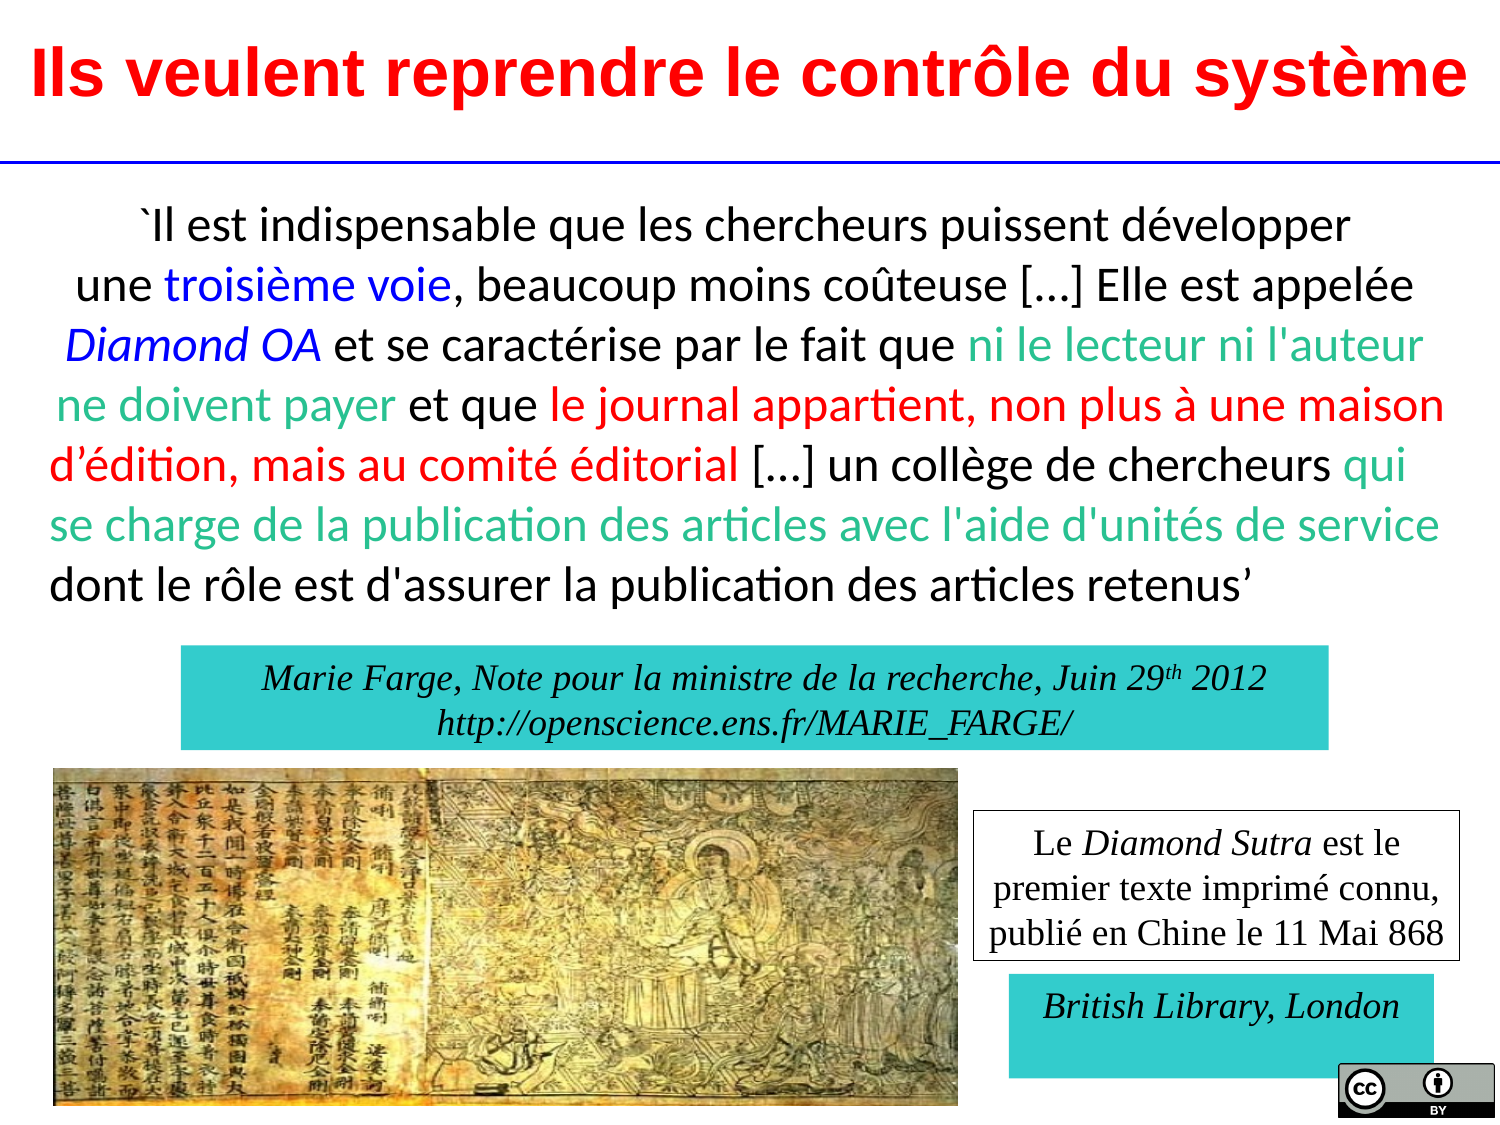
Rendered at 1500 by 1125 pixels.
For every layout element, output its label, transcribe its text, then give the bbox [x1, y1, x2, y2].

text_box Le Diamond Sutra est le premier texte imprimé connu, publié en Chine le 11 Mai 868 [973, 810, 1460, 961]
text_box Ils veulent reprendre le contrôle du système [0, 0, 1500, 162]
picture [1338, 1063, 1495, 1118]
text_box `Il est indispensable que les chercheurs puissent développer une troisième voie, beaucoup moins coûteuse […] Elle est appelée Diamond OA et se caractérise par le fait que ni le lecteur ni l'auteur ne doivent payer et que le journal appartient, non plus à une maison d’édition, mais au comité éditorial […] un collège de chercheurs qui se charge de la publication des articles avec l'aide d'unités de service dont le rôle est d'assurer la publication des articles retenus’ [34, 184, 1467, 620]
text_box Marie Farge, Note pour la ministre de la recherche, Juin 29th 2012 http://openscience.ens.fr/MARIE_FARGE/ [180, 645, 1329, 751]
text_box British Library, London [1008, 973, 1434, 1079]
picture [52, 767, 958, 1107]
